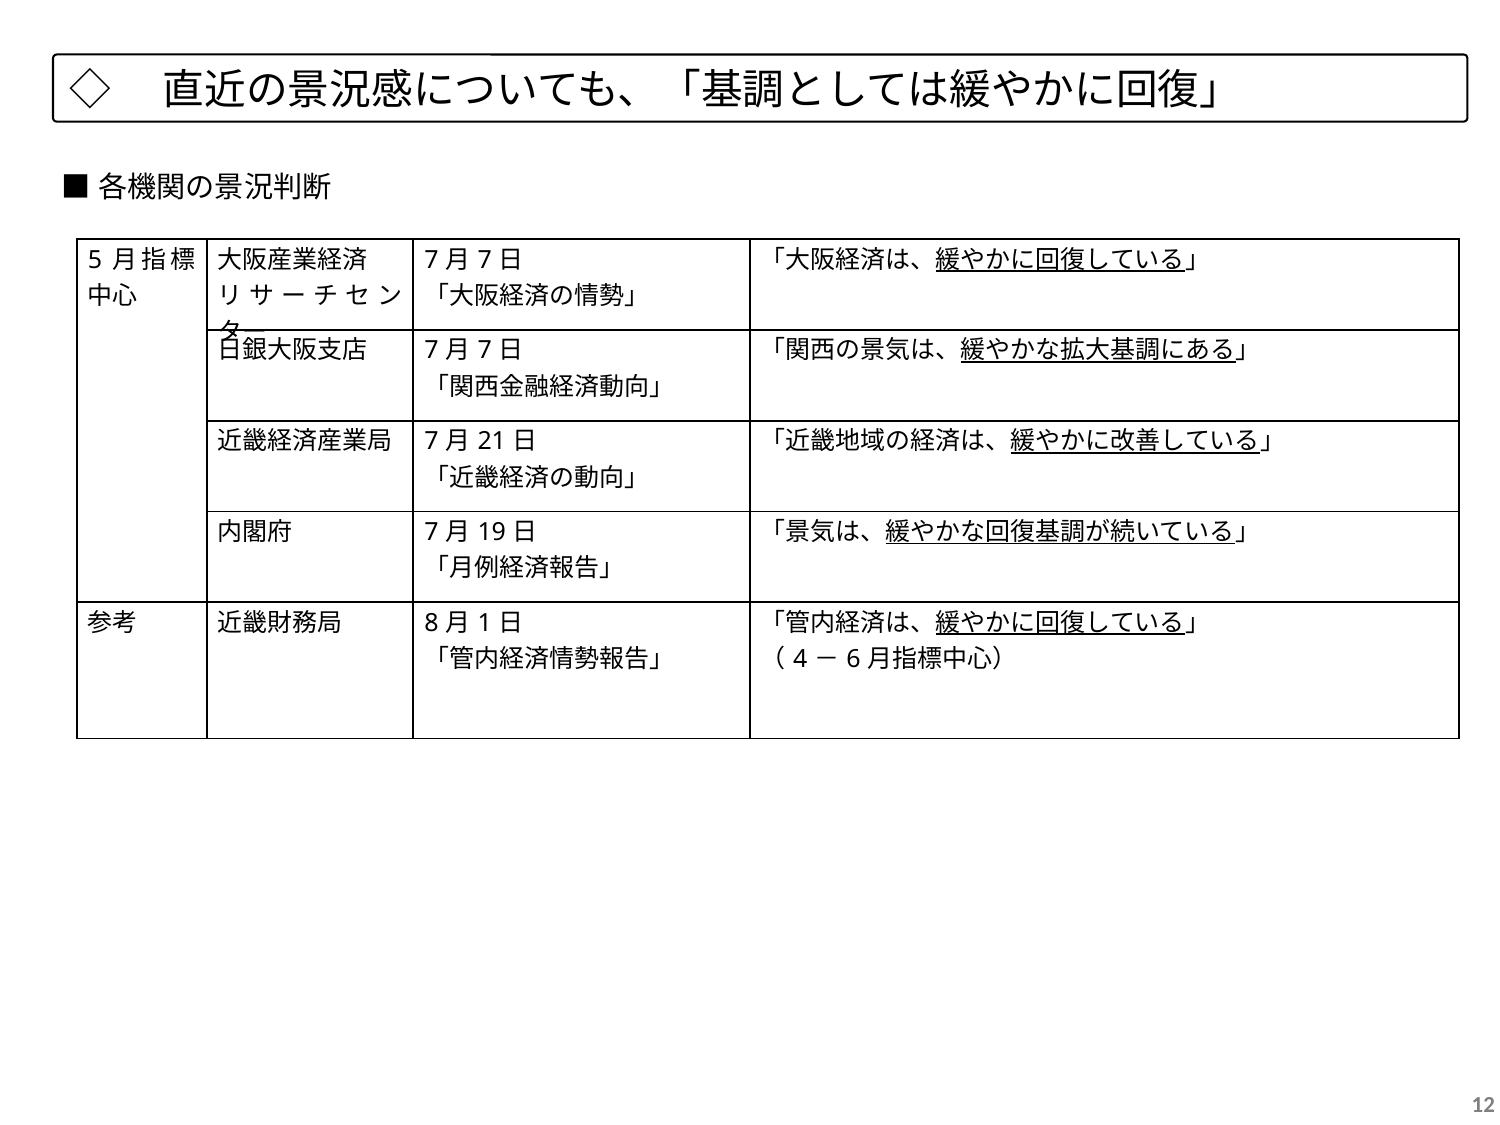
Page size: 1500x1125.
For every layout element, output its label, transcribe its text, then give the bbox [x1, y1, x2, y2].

table_cell 7月7日 「関西金融経済動向」 [414, 331, 749, 420]
table_header 「大阪経済は、緩やかに回復している」 [751, 240, 1458, 329]
table_cell 近畿経済産業局 [208, 422, 412, 511]
table_cell 7月19日 「月例経済報告」 [414, 512, 749, 601]
table_cell 「景気は、緩やかな回復基調が続いている」 [751, 512, 1458, 601]
table_cell 8月1日 「管内経済情勢報告」 [414, 603, 749, 738]
table_cell 「管内経済は、緩やかに回復している」 （4－6月指標中心） [751, 603, 1458, 738]
table_header 大阪産業経済 リサーチセンター [208, 240, 412, 329]
table_cell 「関西の景気は、緩やかな拡大基調にある」 [751, 331, 1458, 420]
table_cell 日銀大阪支店 [208, 331, 412, 420]
table_cell 内閣府 [208, 512, 412, 601]
table_cell 参考 [78, 603, 206, 738]
table_cell 7月21日 「近畿経済の動向」 [414, 422, 749, 511]
table_header 7月7日 「大阪経済の情勢」 [414, 240, 749, 329]
slide_number 12 [1159, 1064, 1500, 1124]
table_cell 近畿財務局 [208, 603, 412, 738]
text_box ◇ 直近の景況感についても、「基調としては緩やかに回復」 [50, 52, 1470, 124]
table_header 5月指標中心 [78, 240, 206, 601]
table_cell 「近畿地域の経済は、緩やかに改善している」 [751, 422, 1458, 511]
text_box ■各機関の景況判断 [47, 160, 414, 211]
